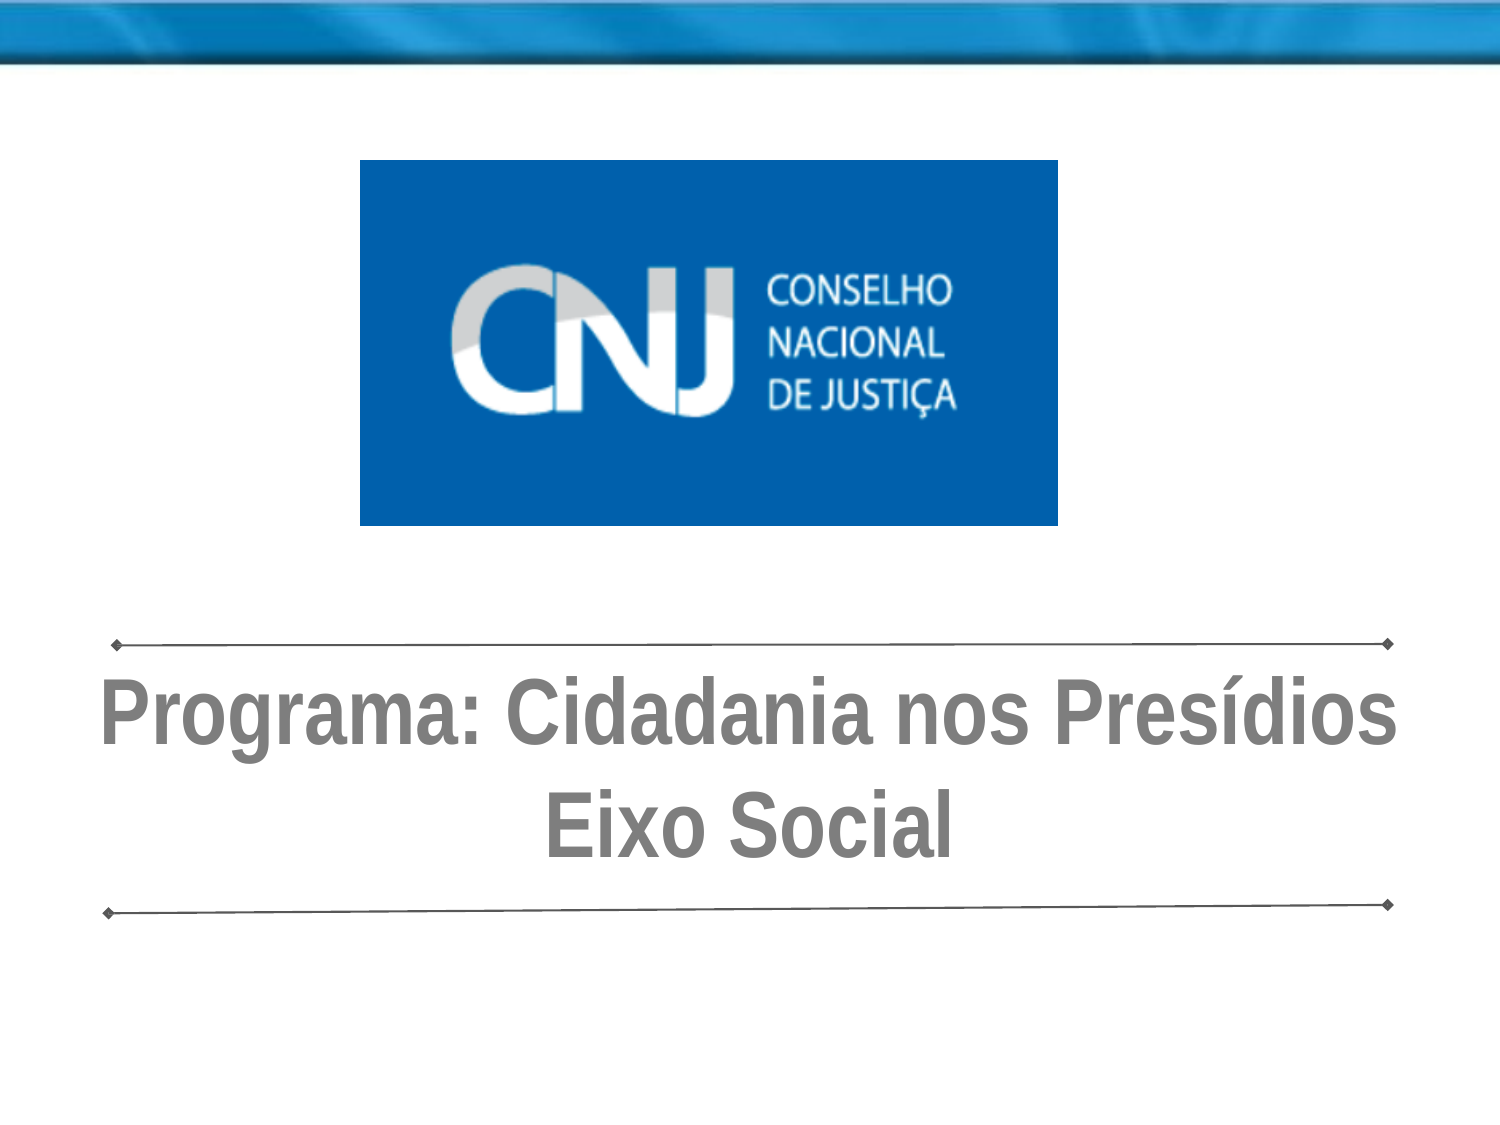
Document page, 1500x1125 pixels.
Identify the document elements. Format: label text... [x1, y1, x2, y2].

text_box [110, 637, 1394, 652]
text_box [102, 898, 1394, 920]
picture [359, 160, 1058, 526]
text_box [0, 0, 1500, 1125]
text_box Programa: Cidadania nos Presídios Eixo Social [98, 650, 1401, 877]
